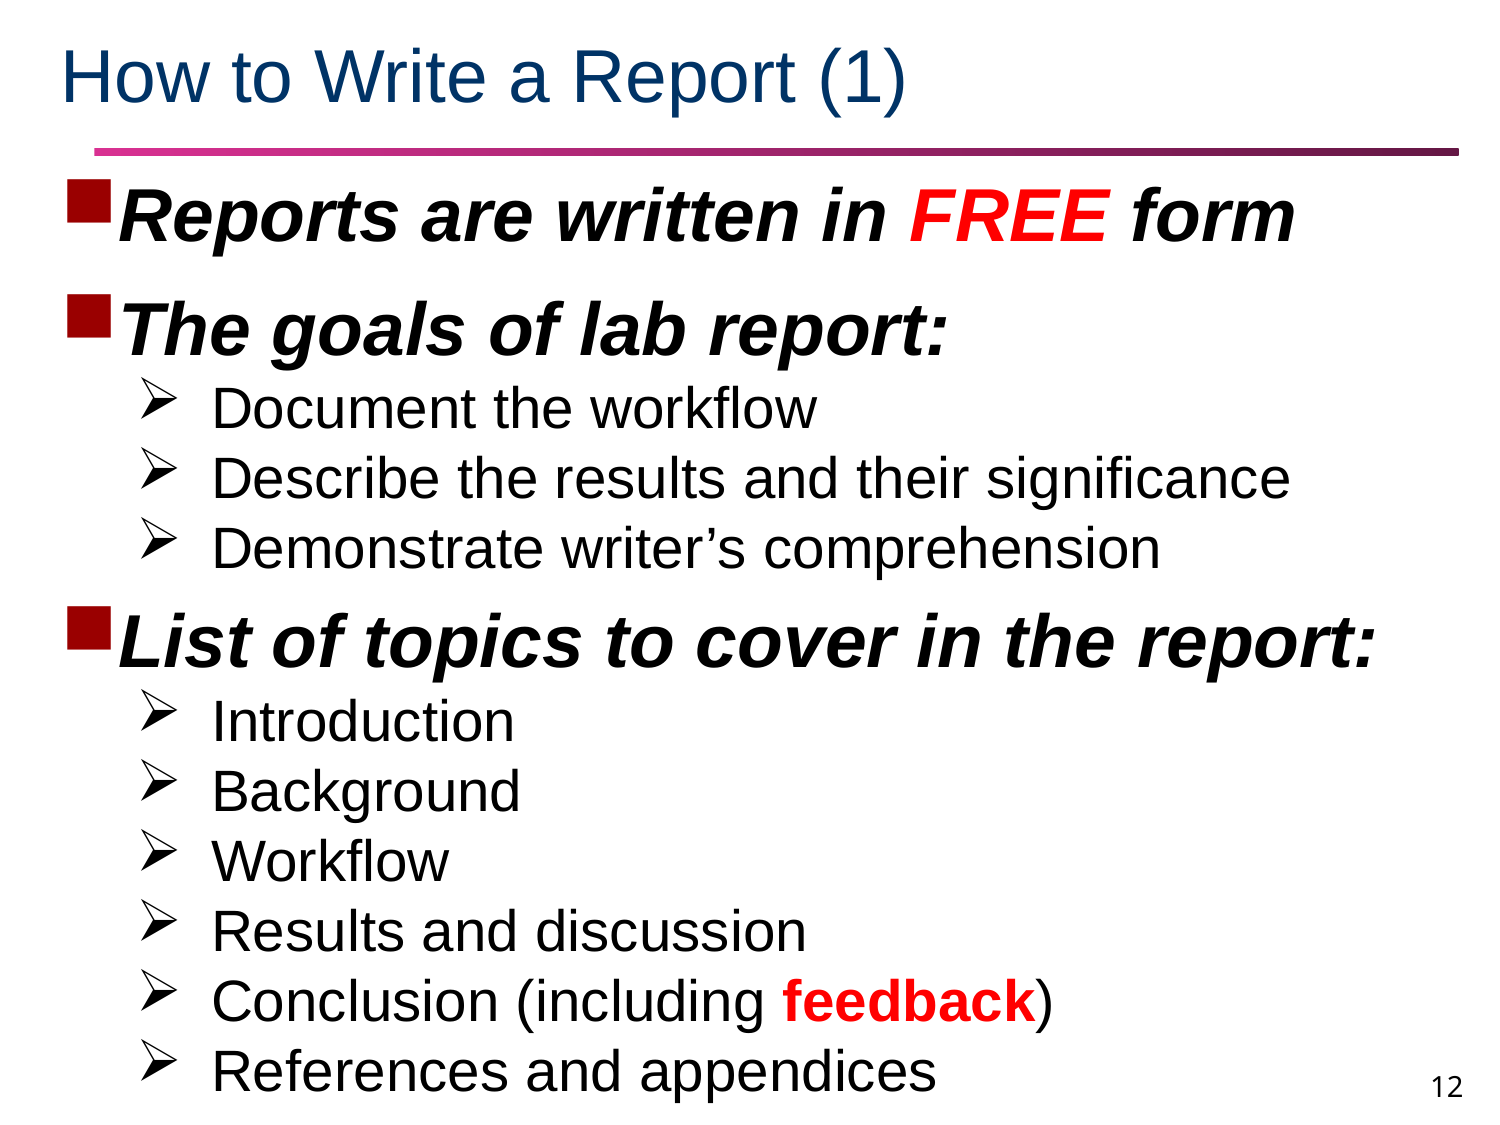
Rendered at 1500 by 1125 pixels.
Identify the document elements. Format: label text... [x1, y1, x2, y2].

title How to Write a Report (1) [45, 19, 1471, 125]
text_box Reports are written in FREE form [46, 158, 1467, 272]
text_box List of topics to cover in the report: Introduction Background Workflow Results and discussion Conclusion (including feedback) References and appendices [46, 585, 1467, 1105]
text_box 12 [1395, 1040, 1479, 1116]
text_box The goals of lab report: Document the workflow Describe the results and their significance Demonstrate writer’s comprehension [46, 272, 1467, 585]
